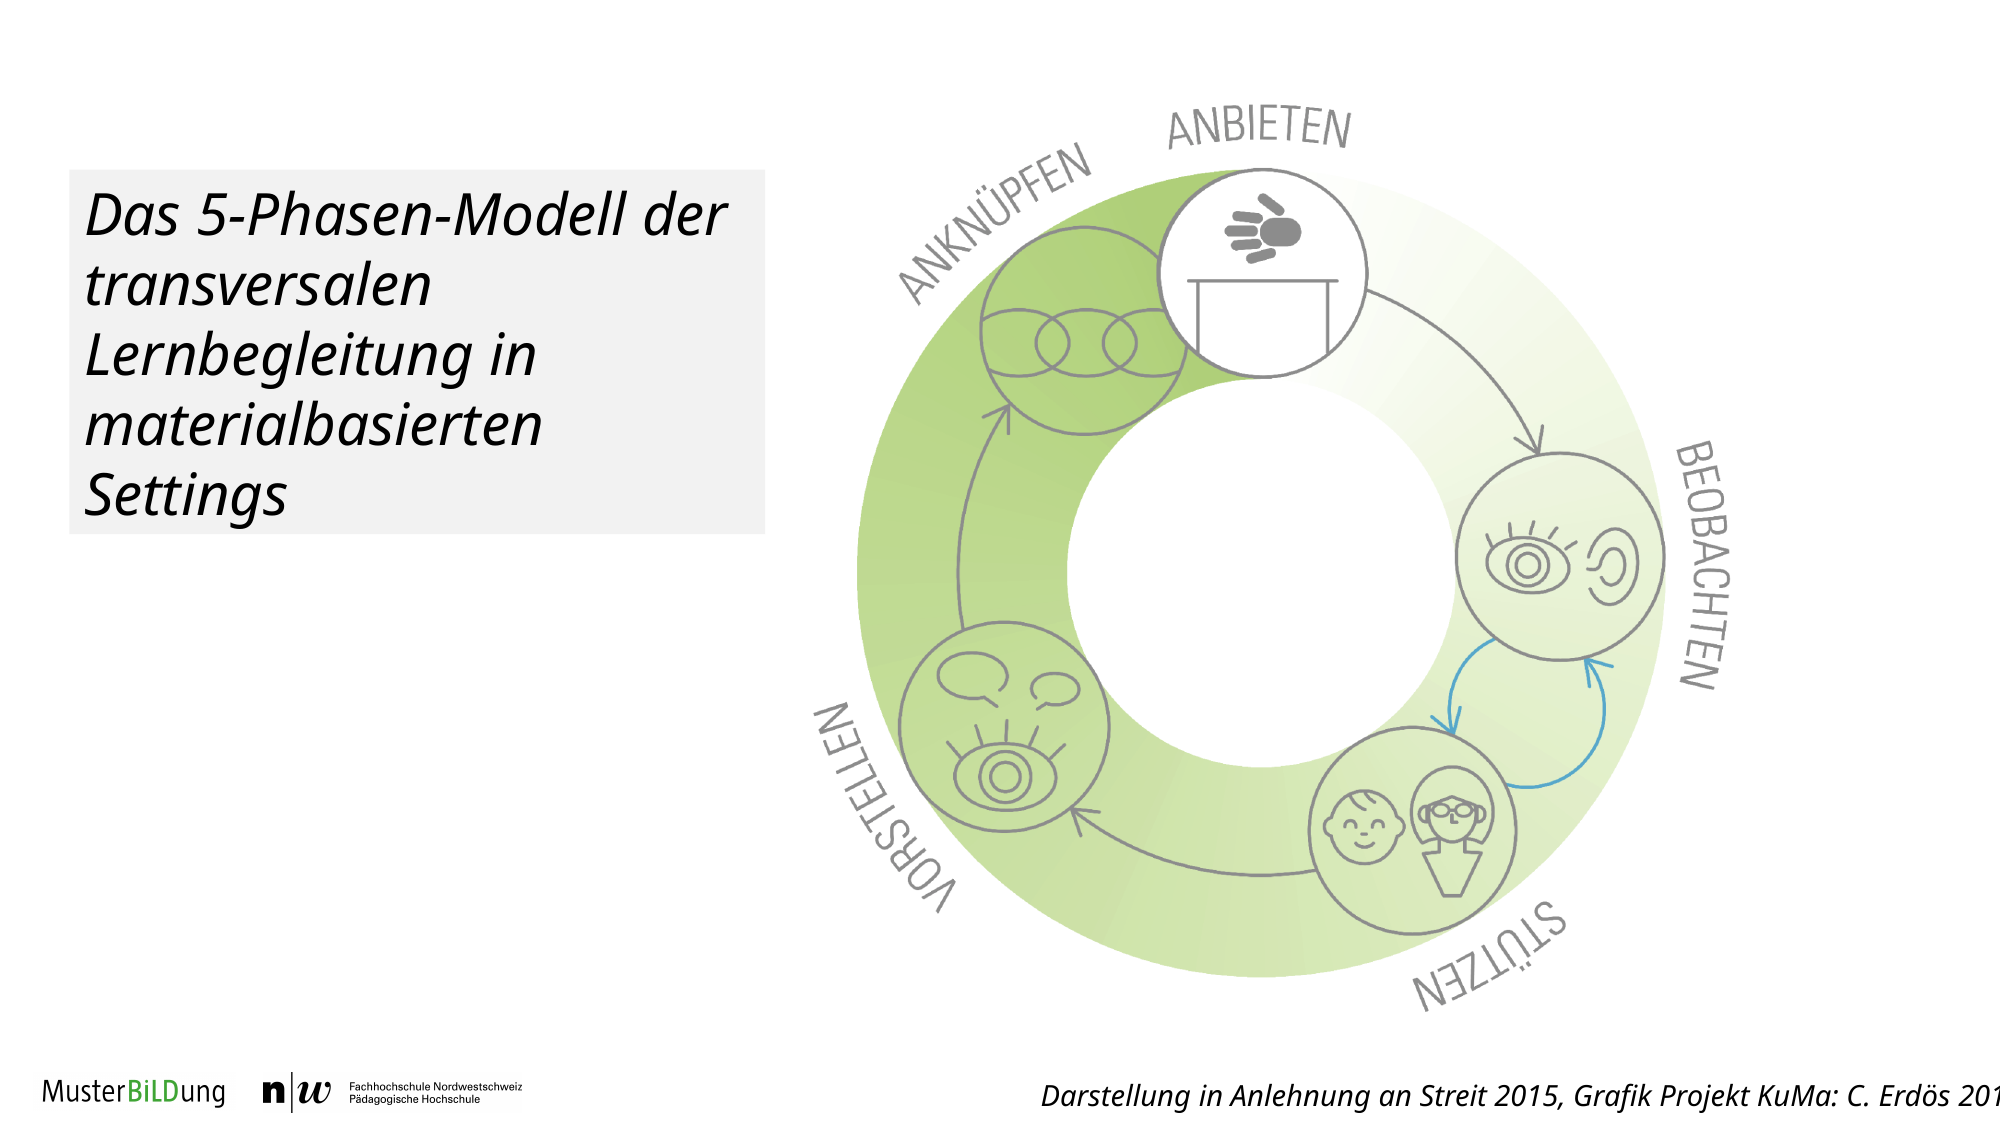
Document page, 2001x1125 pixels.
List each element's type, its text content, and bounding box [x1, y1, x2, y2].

text_box Das 5-Phasen-Modell der transversalen Lernbegleitung in materialbasierten Settings [69, 169, 432, 535]
picture [33, 1072, 236, 1111]
text_box Darstellung in Anlehnung an Streit 2015, Grafik Projekt KuMa: C. Erdös 2019 [1025, 1052, 2000, 1120]
picture [263, 33, 1912, 1113]
